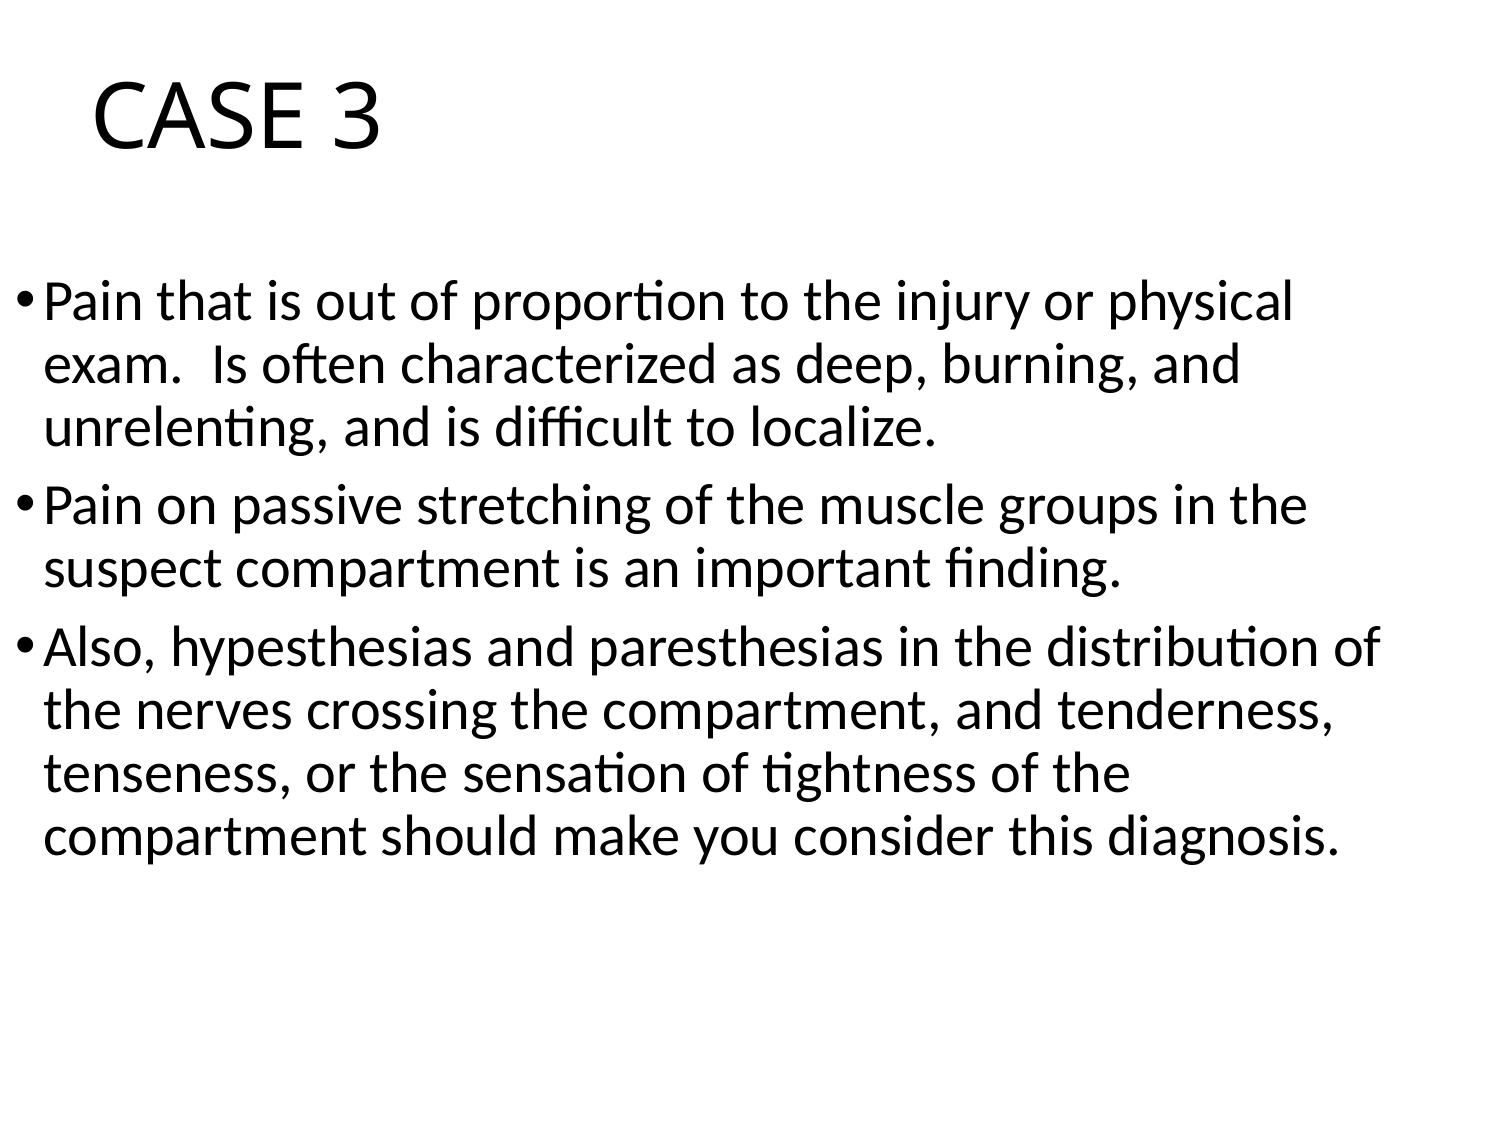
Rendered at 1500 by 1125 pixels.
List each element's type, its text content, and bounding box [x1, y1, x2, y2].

list Pain that is out of proportion to the injury or physical exam. Is often characterized as deep, burning, and unrelenting, and is difficult to localize. Pain on passive stretching of the muscle groups in the suspect compartment is an important finding. Also, hypesthesias and paresthesias in the distribution of the nerves crossing the compartment, and tenderness, tenseness, or the sensation of tightness of the compartment should make you consider this diagnosis. [0, 262, 1450, 1005]
title CASE 3 [75, 24, 1425, 213]
